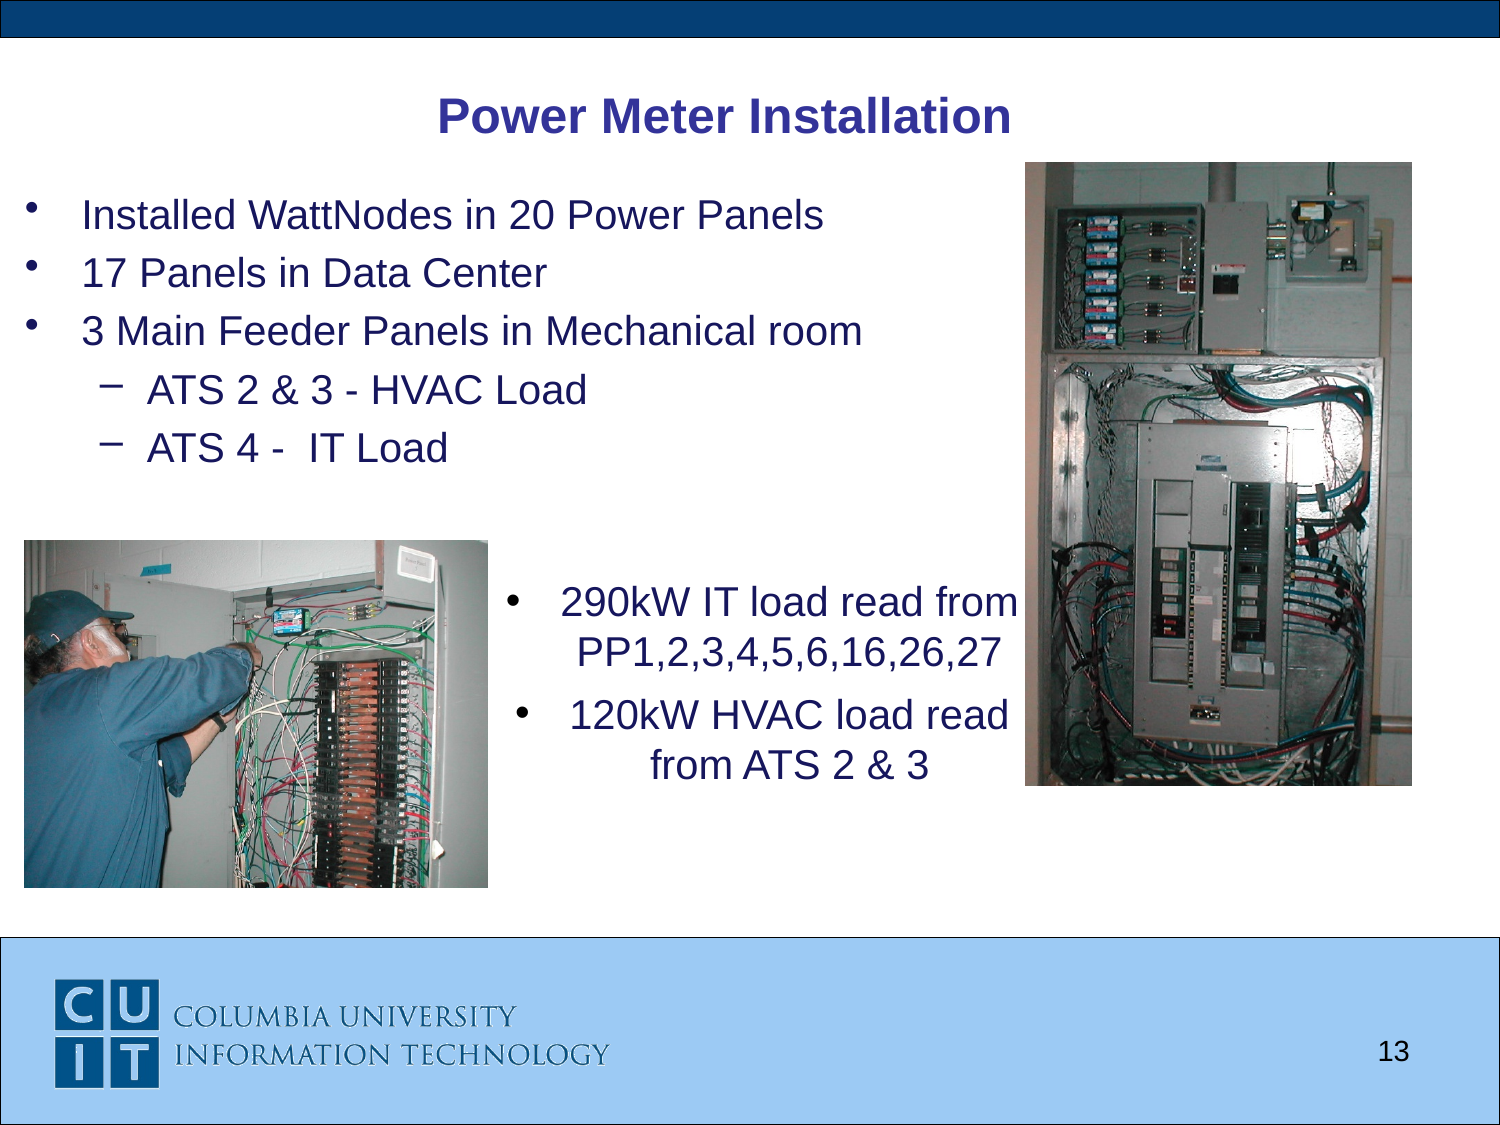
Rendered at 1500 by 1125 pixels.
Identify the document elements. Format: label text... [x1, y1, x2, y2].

picture [1024, 162, 1412, 786]
text_box 290kW IT load read from PP1,2,3,4,5,6,16,26,27 120kW HVAC load read from ATS 2 & 3 [499, 574, 1025, 800]
list Installed WattNodes in 20 Power Panels 17 Panels in Data Center 3 Main Feeder Panels in Mechanical room ATS 2 & 3 - HVAC Load ATS 4 - IT Load [24, 187, 1013, 538]
slide_number 13 [1074, 1024, 1426, 1103]
picture [50, 977, 625, 1090]
picture [24, 540, 488, 888]
title Power Meter Installation [312, 49, 1138, 178]
